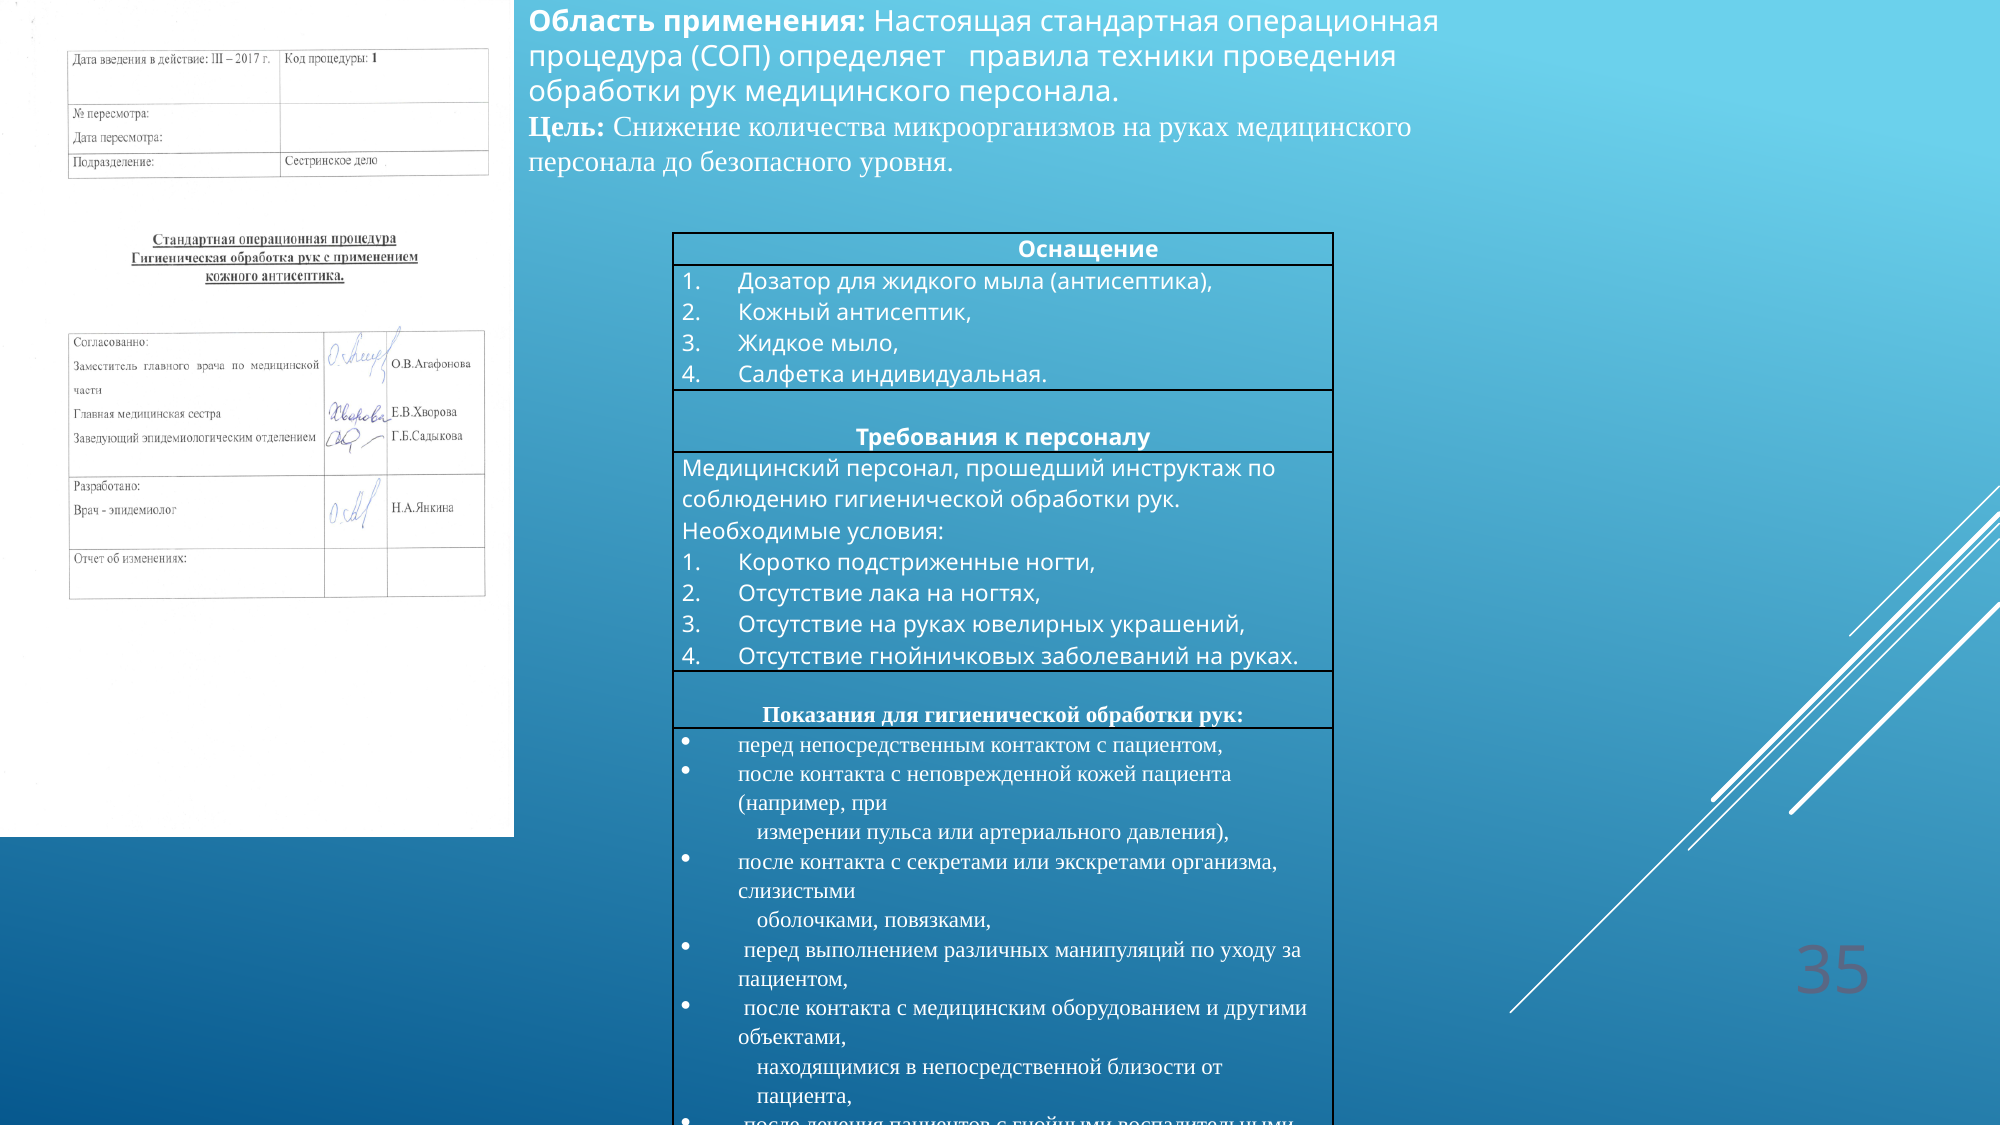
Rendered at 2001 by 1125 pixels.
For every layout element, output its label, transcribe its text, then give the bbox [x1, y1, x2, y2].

table_cell Дозатор для жидкого мыла (антисептика), Кожный антисептик, Жидкое мыло, Салфетка индивидуальная. [674, 266, 1332, 389]
table_header Оснащение [674, 234, 1332, 264]
text_box Область применения: Настоящая стандартная операционная процедура (СОП) определяет правила техники проведения обработки рук медицинского персонала. Цель: Снижение количества микроорганизмов на руках медицинского персонала до безопасного уровня. [514, 0, 1484, 230]
table_cell перед непосредственным контактом с пациентом, после контакта с неповрежденной кожей пациента (например, при измерении пульса или артериального давления), после контакта с секретами или экскретами организма, слизистыми оболочками, повязками, перед выполнением различных манипуляций по уходу за пациентом, после контакта с медицинским оборудованием и другими объектами, находящимися в непосредственной близости от пациента, после лечения пациентов с гнойными воспалительными процессами, после каждого контакта с загрязненными поверхностями и оборудованием, до и после контакта с пациентом (независимо от использования перчаток), после снятия перчаток и каждый раз после контакта с кровью, биологическими жидкостями, секретами, выделениями или потенциально контаминированными предметами и оборудованием. [674, 729, 1332, 1125]
table_cell Требования к персоналу [674, 391, 1332, 451]
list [0, 0, 514, 837]
slide_number 35 [1700, 915, 1888, 1025]
table_cell Показания для гигиенической обработки рук: [674, 672, 1332, 727]
table_cell Медицинский персонал, прошедший инструктаж по соблюдению гигиенической обработки рук. Необходимые условия: Коротко подстриженные ногти, Отсутствие лака на ногтях, Отсутствие на руках ювелирных украшений, Отсутствие гнойничковых заболеваний на руках. [674, 453, 1332, 670]
